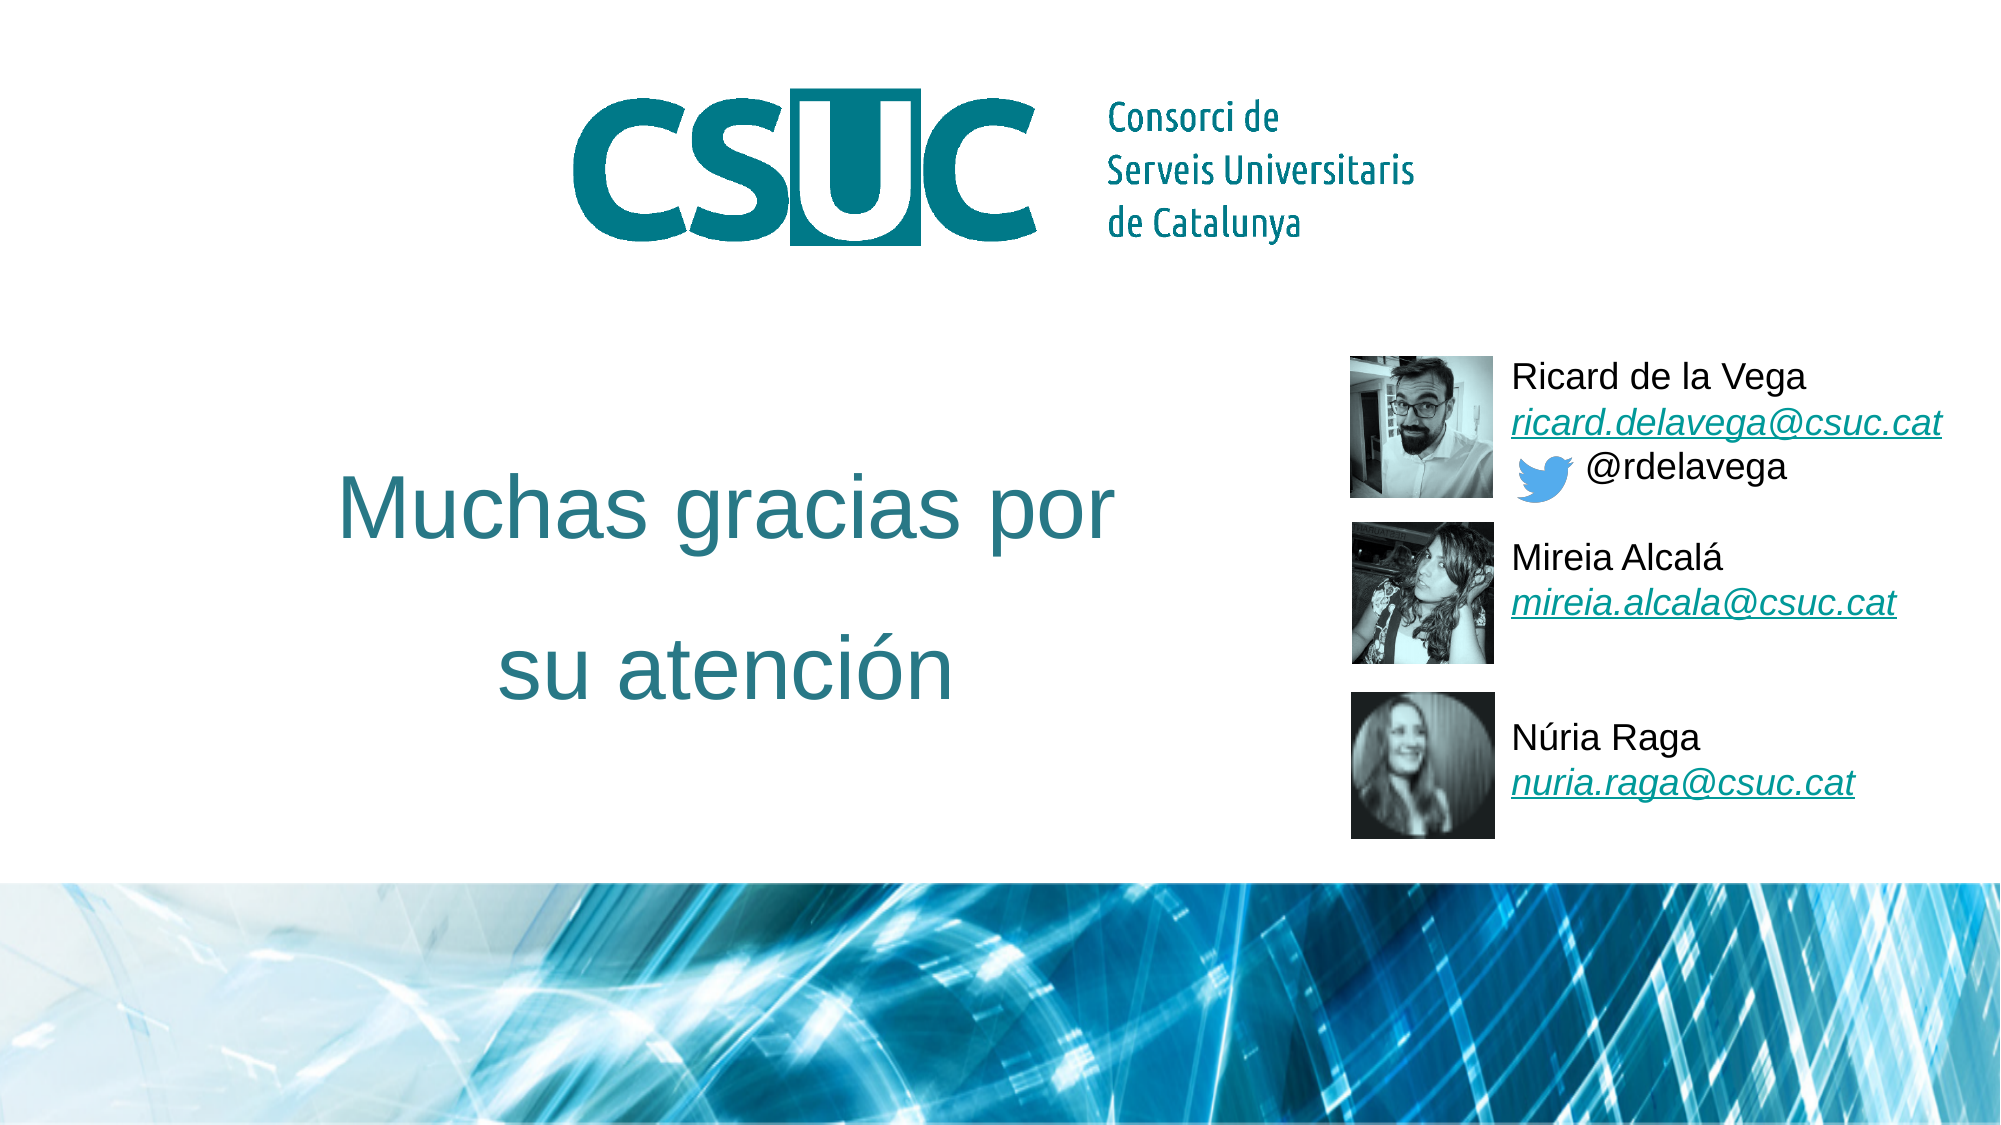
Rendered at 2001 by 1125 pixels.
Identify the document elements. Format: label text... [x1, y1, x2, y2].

picture [1351, 692, 1496, 840]
picture [1352, 522, 1495, 664]
title Muchas gracias por su atención [316, 471, 1137, 749]
picture [1502, 437, 1587, 522]
picture [565, 82, 1435, 250]
text_box Ricard de la Vega ricard.delavega@csuc.cat @rdelavega Mireia Alcalá mireia.alcala@csuc.cat Núria Raga nuria.raga@csuc.cat [1496, 345, 1958, 855]
picture [1350, 356, 1493, 499]
picture [0, 883, 2000, 1125]
